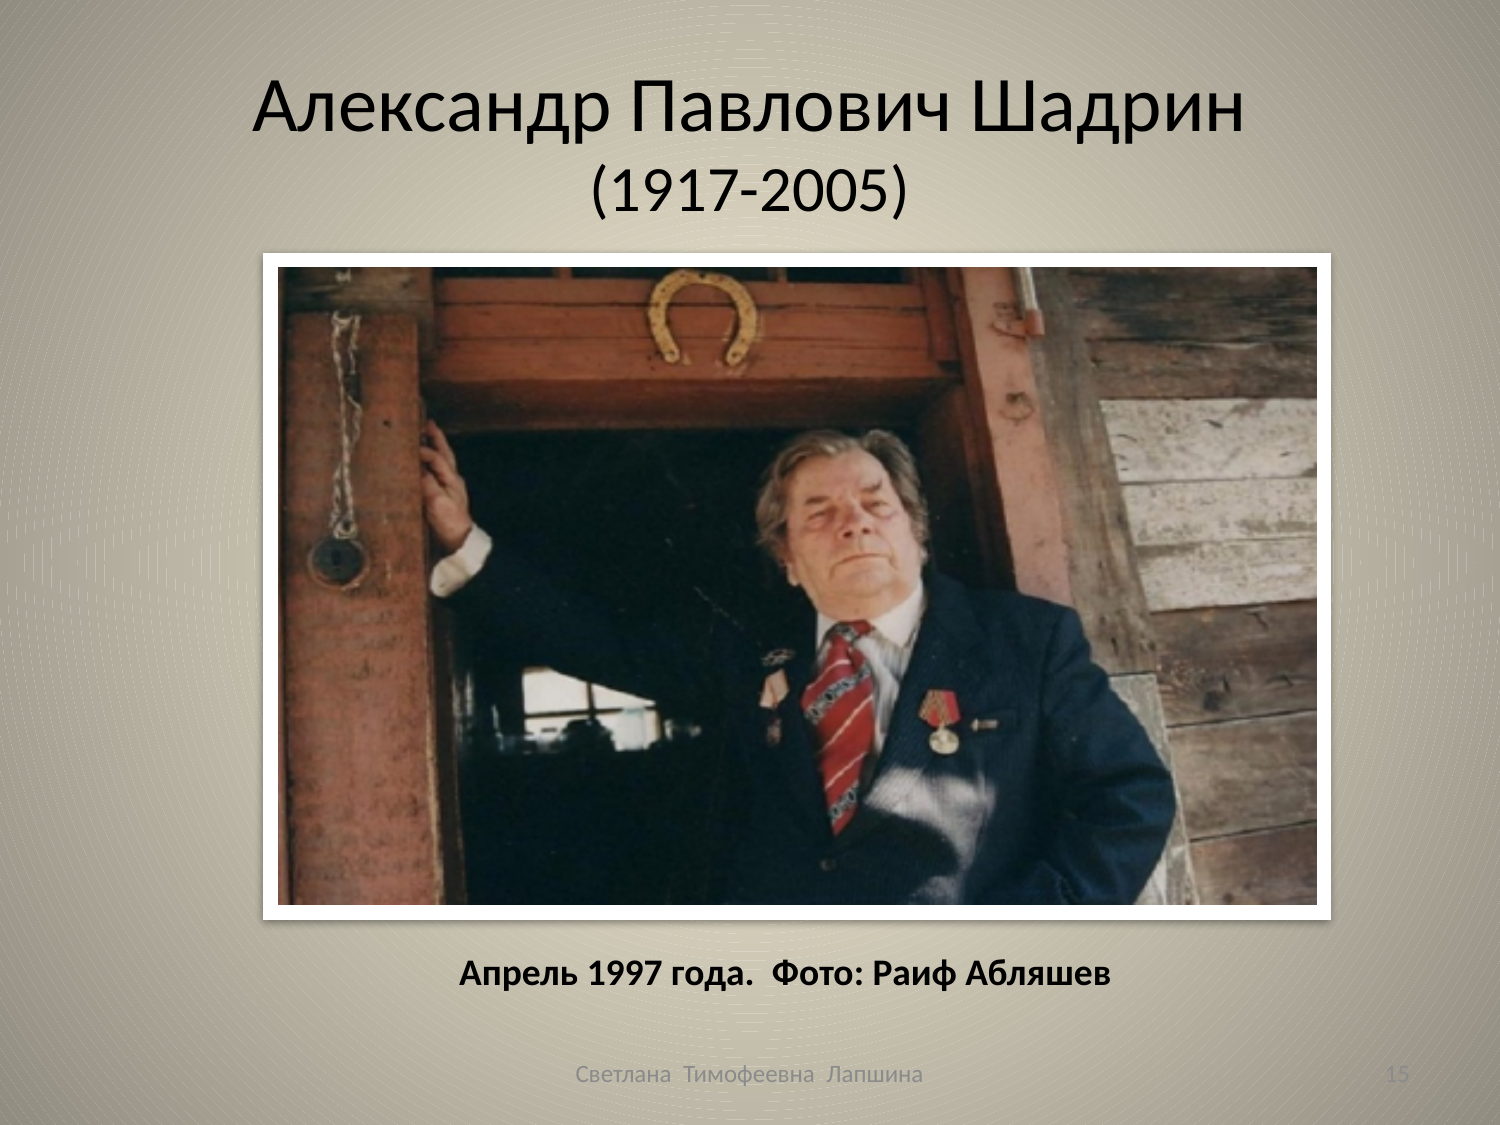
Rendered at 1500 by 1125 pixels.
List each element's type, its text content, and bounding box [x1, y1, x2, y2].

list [277, 266, 1318, 906]
text_box Апрель 1997 года. Фото: Раиф Абляшев [253, 940, 1317, 1001]
slide_number 15 [1074, 1042, 1425, 1103]
footer Светлана Тимофеевна Лапшина [512, 1042, 988, 1103]
title Александр Павлович Шадрин (1917-2005) [75, 45, 1425, 233]
